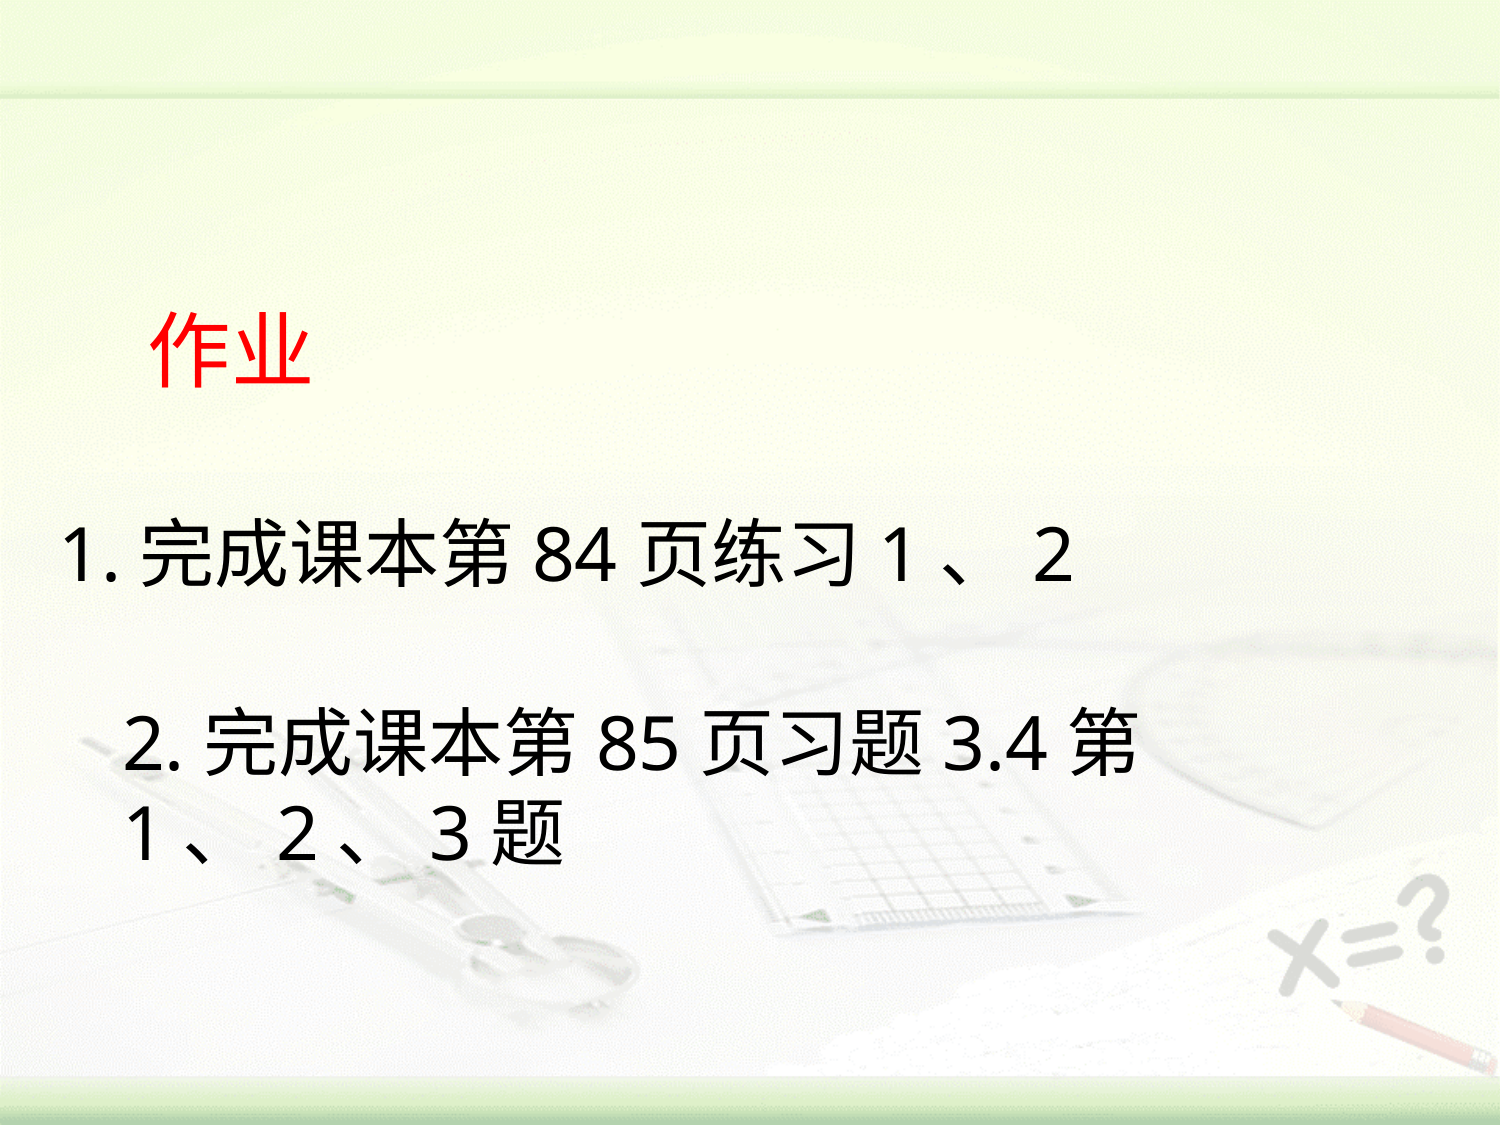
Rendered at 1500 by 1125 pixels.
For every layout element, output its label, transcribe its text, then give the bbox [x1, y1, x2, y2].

text_box 1.完成课本第84页练习1、2 [43, 499, 1111, 604]
picture [0, 0, 1500, 1125]
text_box 2.完成课本第85页习题3.4第1、2、3题 [107, 688, 1390, 884]
text_box 作业 [129, 290, 333, 405]
